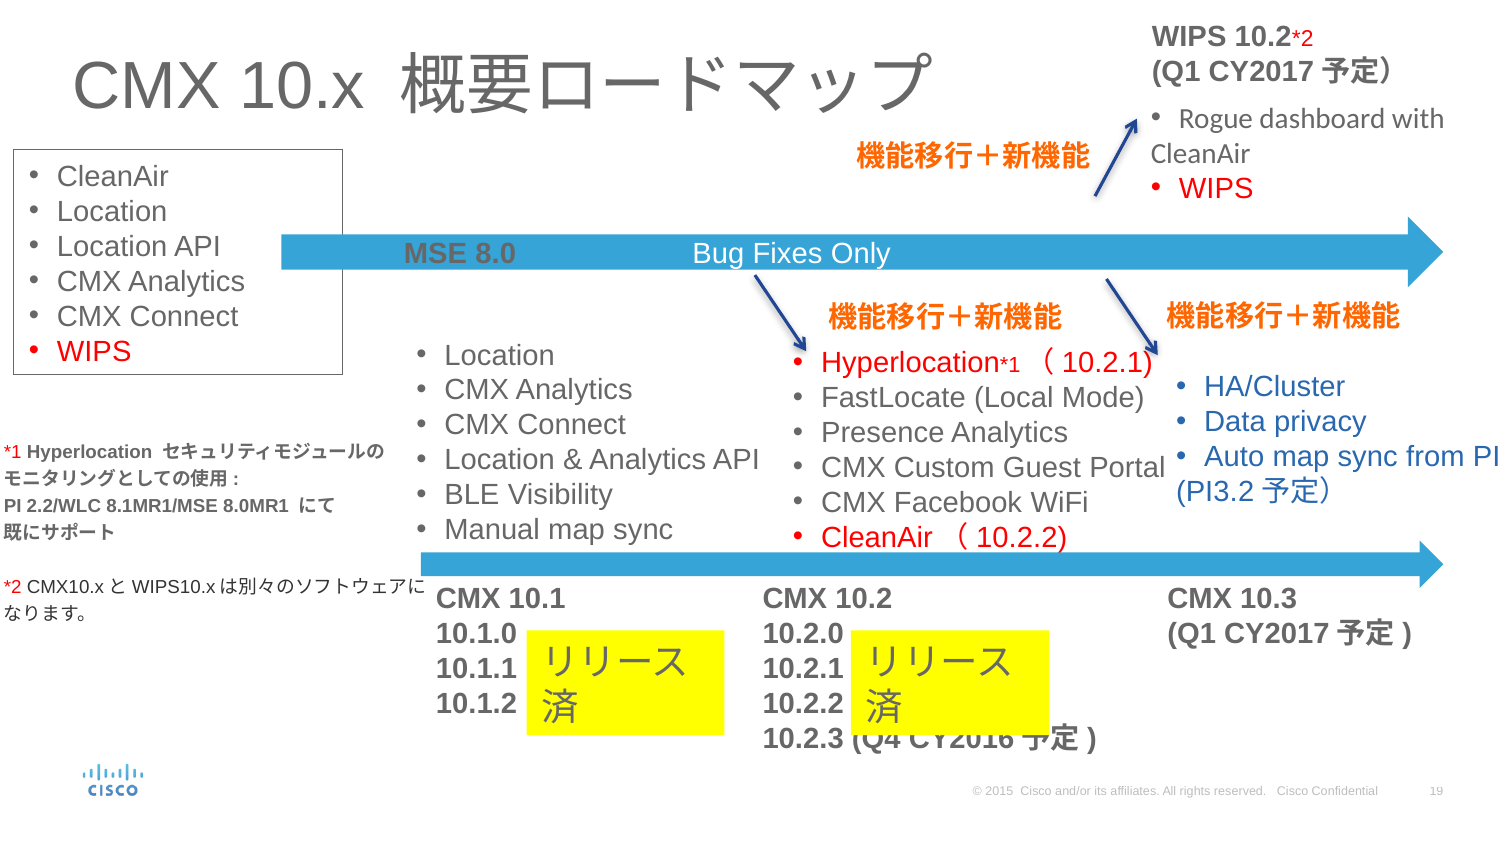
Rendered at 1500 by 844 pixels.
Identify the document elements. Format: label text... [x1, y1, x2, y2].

text_box CleanAir Location Location API CMX Analytics CMX Connect WIPS [13, 149, 343, 375]
text_box WIPS 10.2*2 (Q1 CY2017予定） [1136, 9, 1500, 95]
text_box リリース済 [850, 630, 1049, 736]
text_box Location CMX Analytics CMX Connect Location & Analytics API BLE Visibility Manual map sync [401, 328, 776, 550]
text_box MSE 8.0 [388, 227, 532, 277]
text_box CMX 10.2 10.2.0 10.2.1 10.2.2 10.2.3 (Q4 CY2016予定) [747, 572, 1183, 762]
text_box Bug Fixes Only [677, 226, 907, 277]
text_box [279, 232, 388, 272]
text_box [1106, 278, 1159, 356]
picture [77, 758, 149, 803]
text_box Hyperlocation*1（10.2.1) FastLocate (Local Mode) Presence Analytics CMX Custom Guest Portal CMX Facebook WiFi CleanAir（10.2.2) [777, 335, 1182, 550]
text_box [754, 274, 807, 352]
text_box Rogue dashboard with CleanAir WIPS [1135, 91, 1467, 212]
text_box 機能移行＋新機能 [1151, 290, 1416, 375]
text_box [532, 232, 677, 272]
text_box *1 Hyperlocation セキュリティモジュールの モニタリングとしての使用: PI 2.2/WLC 8.1MR1/MSE 8.0MR1 にて 既にサポート *2 CMX10.xとWIPS10.xは別々のソフトウェアに なります。 [0, 428, 442, 686]
title CMX 10.x 概要ロードマップ [57, 29, 1136, 150]
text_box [1094, 118, 1138, 197]
text_box 機能移行＋新機能 [813, 290, 1078, 341]
text_box [907, 214, 1446, 290]
text_box CMX 10.3 (Q1 CY2017予定) [1152, 572, 1500, 658]
text_box CMX 10.1 10.1.0 10.1.1 10.1.2 [420, 572, 665, 728]
text_box HA/Cluster Data privacy Auto map sync from PI (PI3.2予定） [1161, 360, 1500, 515]
text_box 機能移行＋新機能 [841, 129, 1089, 180]
text_box リリース済 [526, 630, 725, 736]
text_box [442, 538, 1446, 579]
